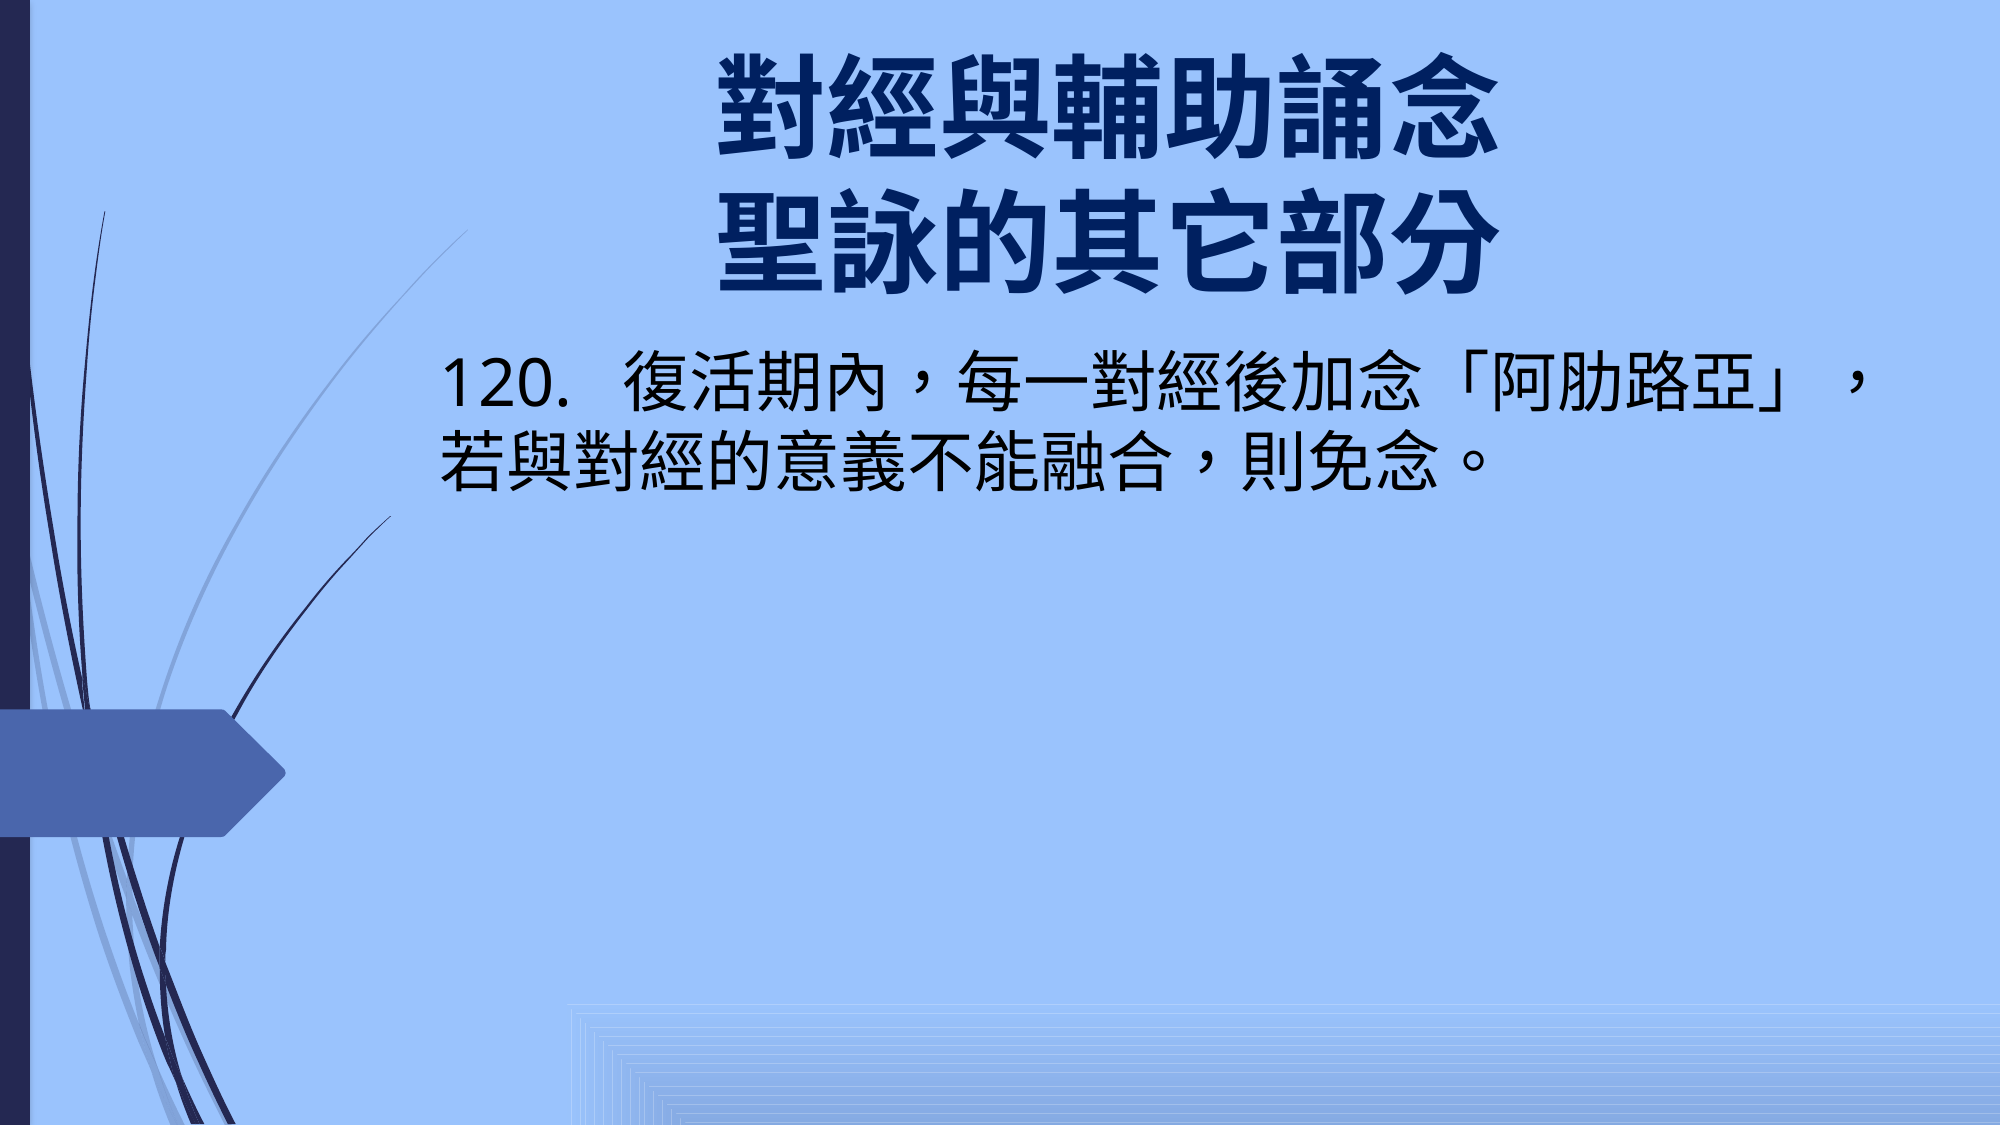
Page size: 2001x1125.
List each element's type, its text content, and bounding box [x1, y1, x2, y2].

subtitle 120. 復活期內，每一對經後加念「阿肋路亞」，若與對經的意義不能融合，則免念。 [424, 332, 1888, 969]
title 對經與輔助誦念 聖詠的其它部分 [376, 154, 1840, 315]
